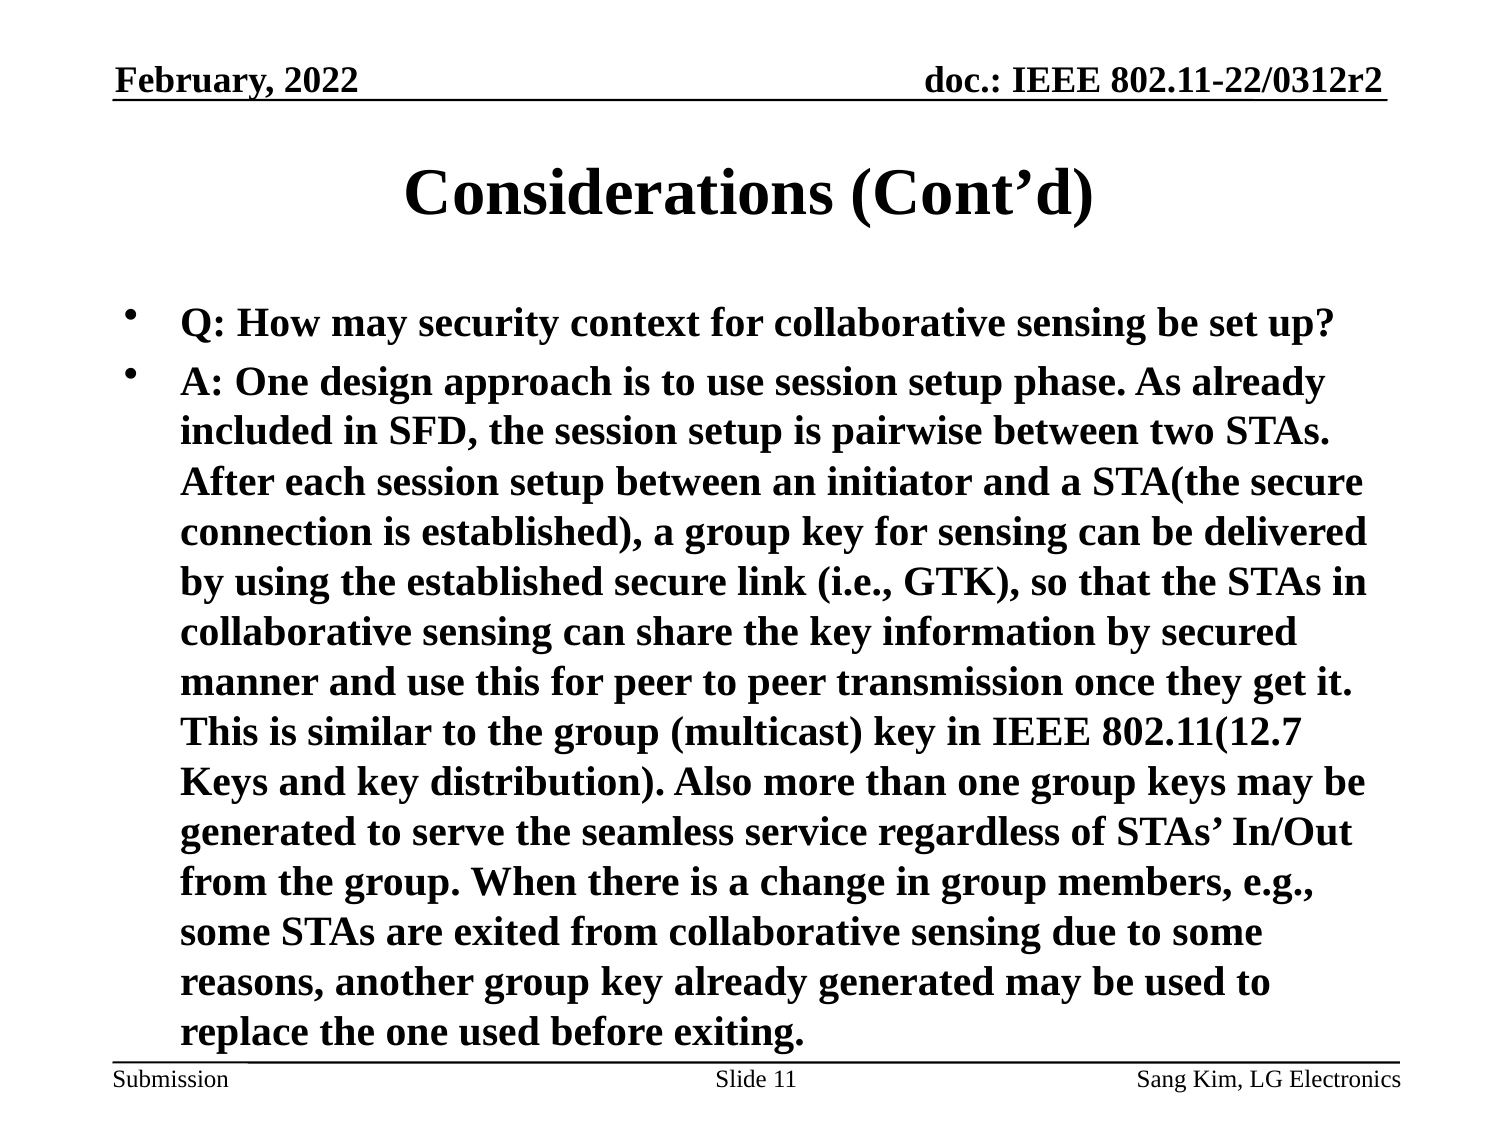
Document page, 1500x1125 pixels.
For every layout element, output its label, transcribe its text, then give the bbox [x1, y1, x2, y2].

title Considerations (Cont’d) [112, 112, 1388, 263]
footer Sang Kim, LG Electronics [1132, 1061, 1402, 1093]
list Q: How may security context for collaborative sensing be set up? A: One design approach is to use session setup phase. As already included in SFD, the session setup is pairwise between two STAs. After each session setup between an initiator and a STA(the secure connection is established), a group key for sensing can be delivered by using the established secure link (i.e., GTK), so that the STAs in collaborative sensing can share the key information by secured manner and use this for peer to peer transmission once they get it. This is similar to the group (multicast) key in IEEE 802.11(12.7 Keys and key distribution). Also more than one group keys may be generated to serve the seamless service regardless of STAs’ In/Out from the group. When there is a change in group members, e.g., some STAs are exited from collaborative sensing due to some reasons, another group key already generated may be used to replace the one used before exiting. [108, 287, 1384, 1063]
text_box February, 2022 [115, 54, 360, 100]
slide_number Slide 11 [712, 1061, 800, 1093]
